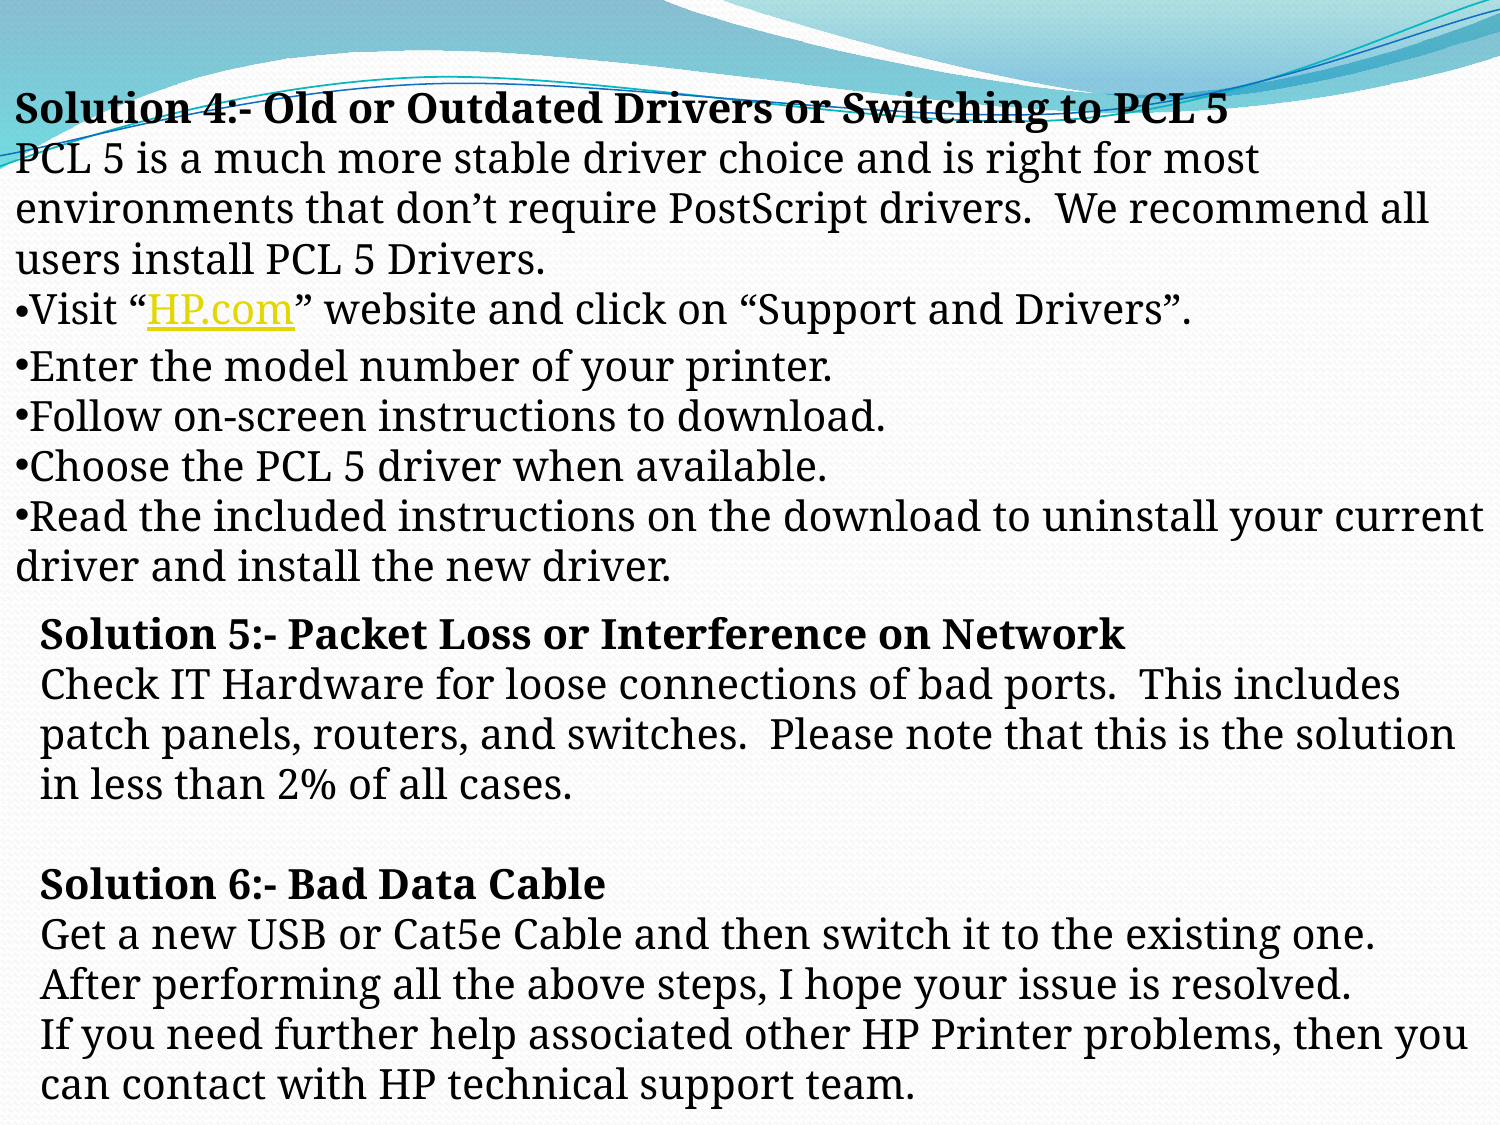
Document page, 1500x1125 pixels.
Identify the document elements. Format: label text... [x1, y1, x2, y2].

text_box Solution 4:- Old or Outdated Drivers or Switching to PCL 5 PCL 5 is a much more stable driver choice and is right for most environments that don’t require PostScript drivers. We recommend all users install PCL 5 Drivers. Visit “HP.com” website and click on “Support and Drivers”. Enter the model number of your printer. Follow on-screen instructions to download. Choose the PCL 5 driver when available. Read the included instructions on the download to uninstall your current driver and install the new driver. [0, 74, 1500, 597]
text_box Solution 5:- Packet Loss or Interference on Network Check IT Hardware for loose connections of bad ports. This includes patch panels, routers, and switches. Please note that this is the solution in less than 2% of all cases. Solution 6:- Bad Data Cable Get a new USB or Cat5e Cable and then switch it to the existing one. After performing all the above steps, I hope your issue is resolved. If you need further help associated other HP Printer problems, then you can contact with HP technical support team. [24, 549, 1500, 1115]
